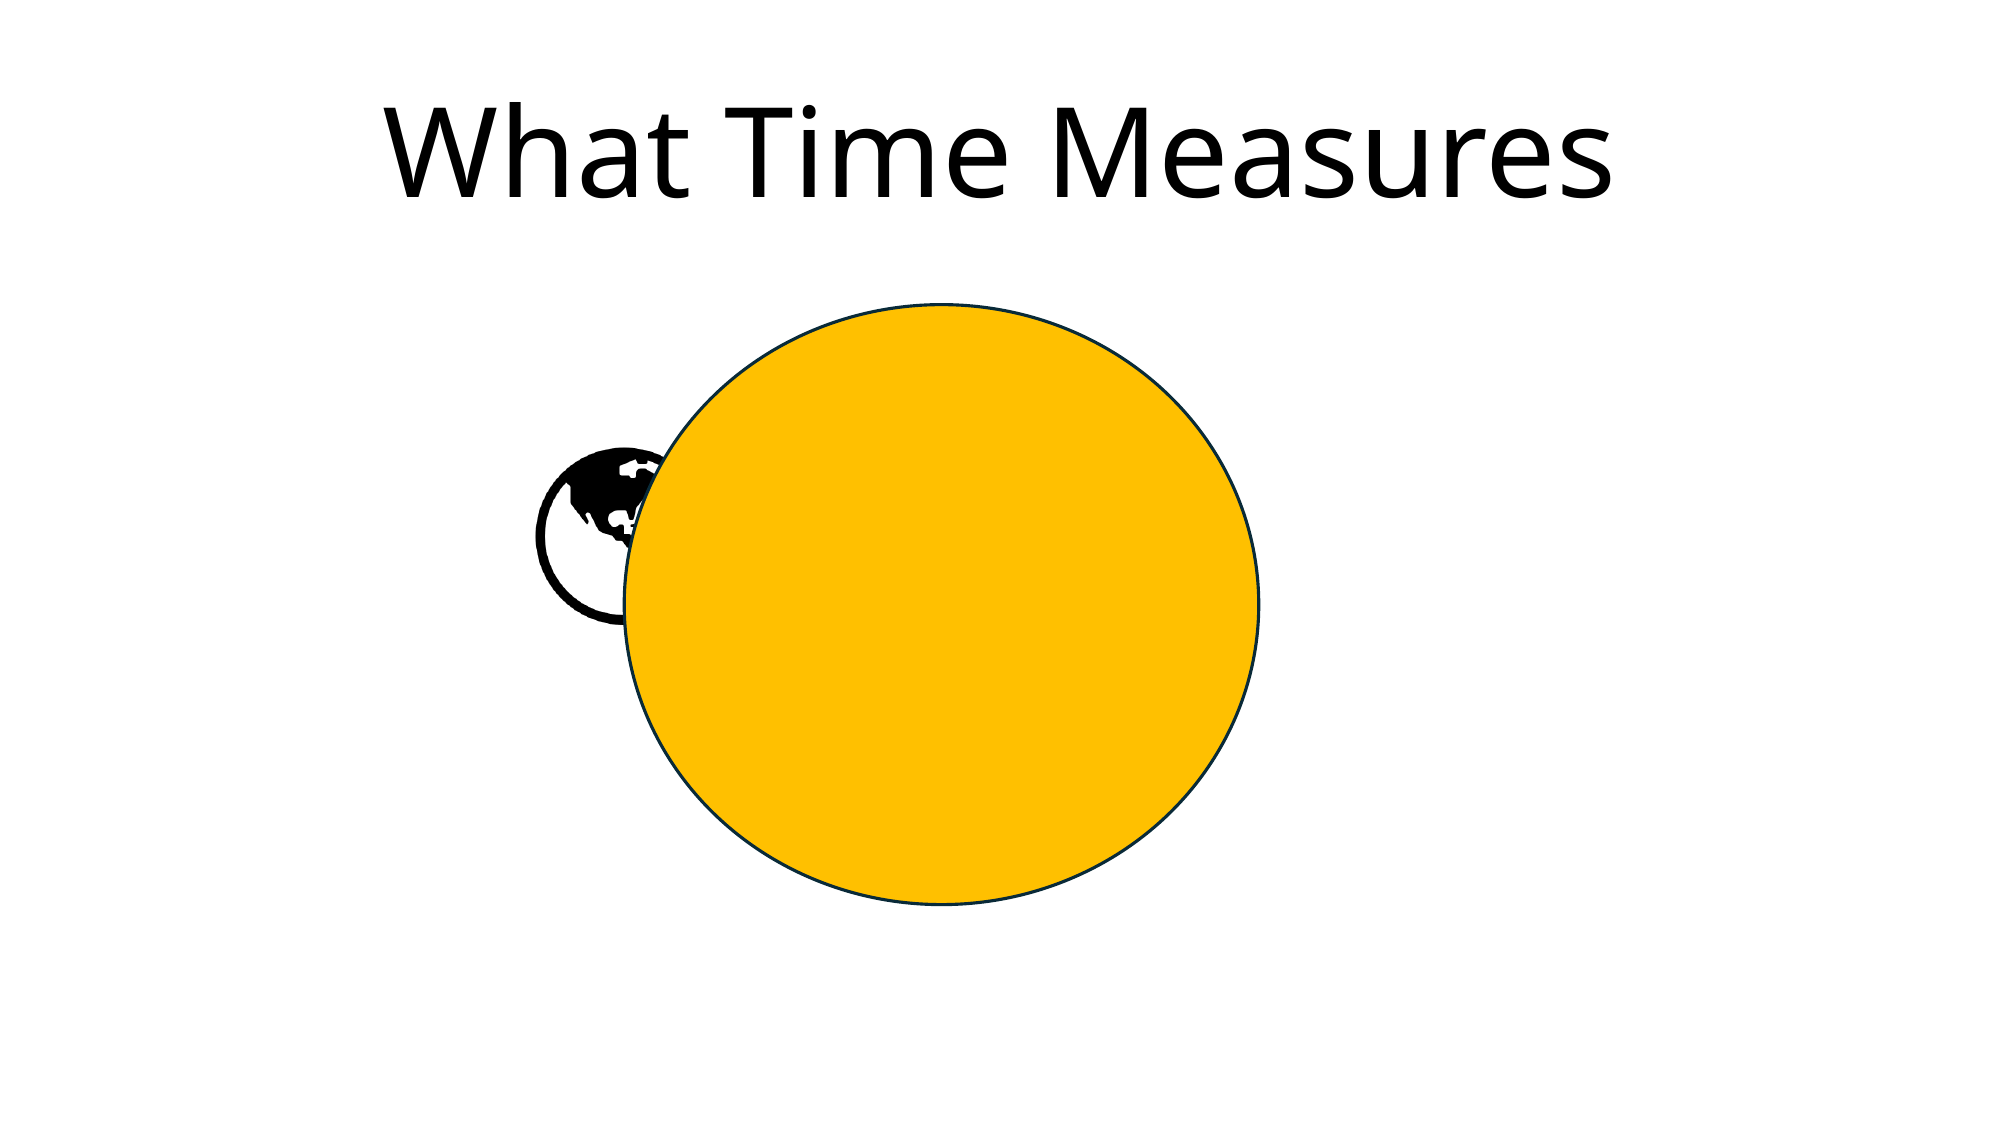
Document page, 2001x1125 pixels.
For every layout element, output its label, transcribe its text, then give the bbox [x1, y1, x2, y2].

text_box [625, 303, 1261, 907]
picture [512, 424, 736, 648]
title What Time Measures [249, 72, 1750, 232]
